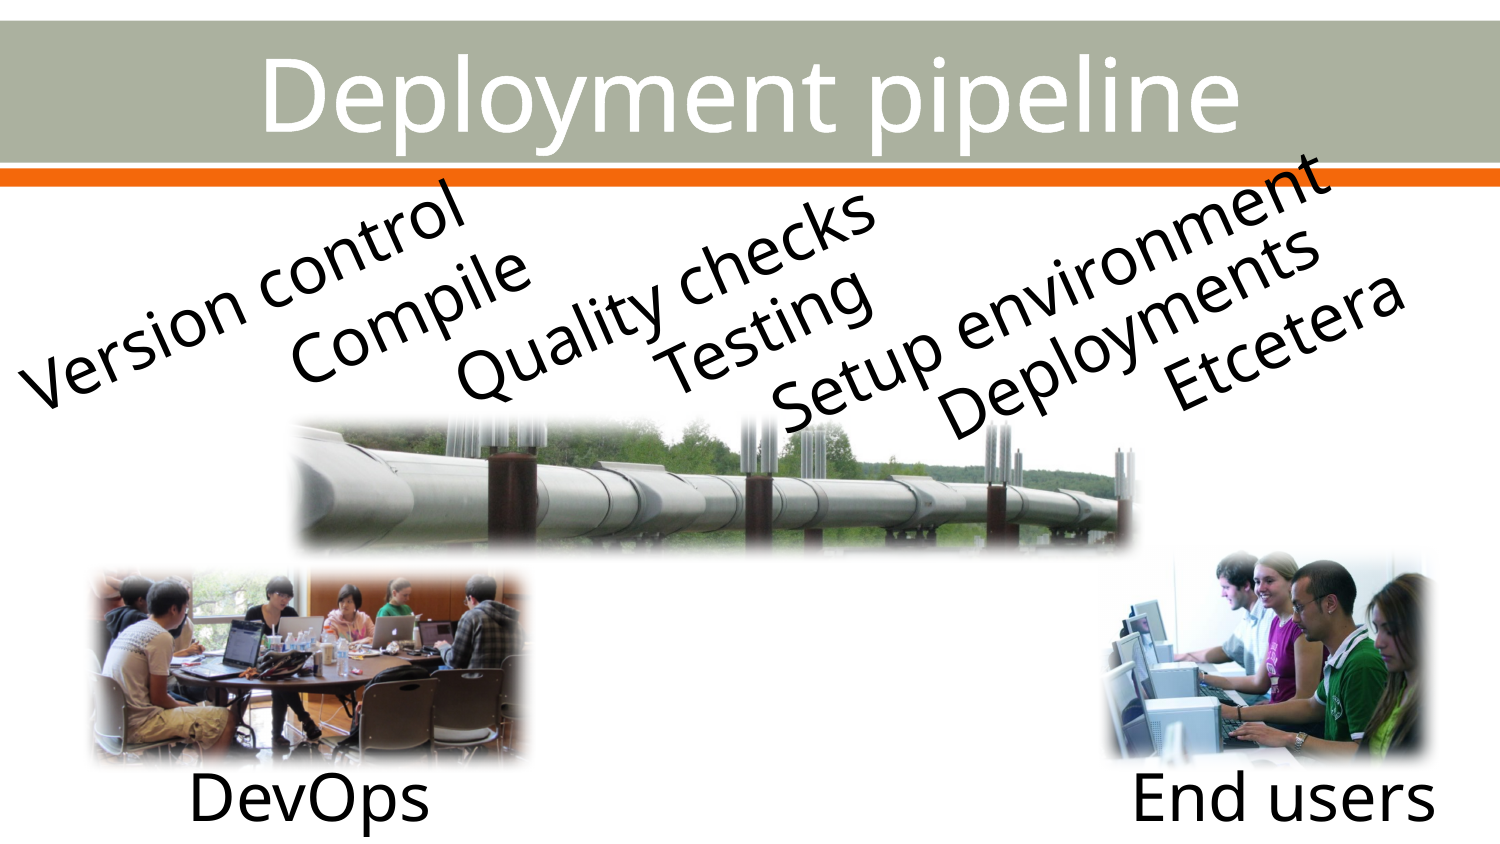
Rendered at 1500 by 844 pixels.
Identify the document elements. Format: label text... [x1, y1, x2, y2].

text_box DevOps [172, 783, 447, 843]
text_box Deployments [915, 218, 1341, 408]
title Deployment pipeline [75, 22, 1425, 160]
text_box Etcetera [1134, 231, 1433, 440]
text_box Quality checks [424, 151, 903, 408]
text_box Setup environment [741, 115, 1356, 408]
text_box Testing [626, 229, 894, 408]
text_box End users [1115, 747, 1453, 843]
picture [83, 411, 1441, 773]
text_box Version control [0, 148, 487, 442]
text_box Compile [257, 208, 556, 408]
